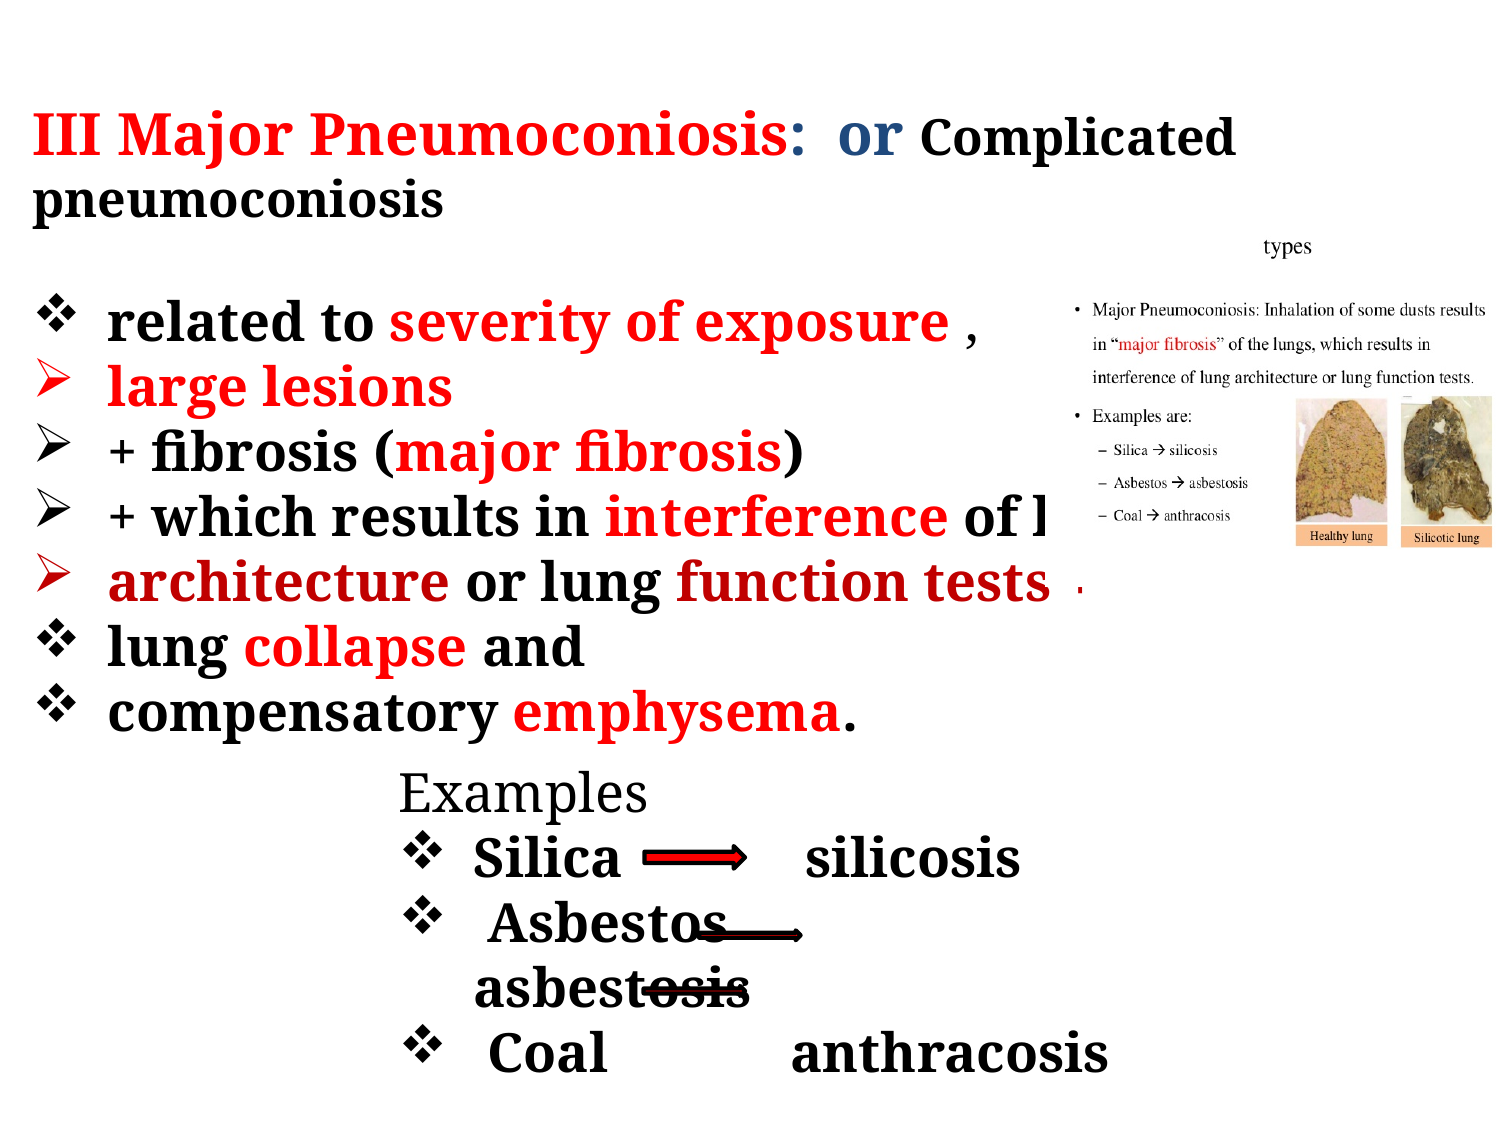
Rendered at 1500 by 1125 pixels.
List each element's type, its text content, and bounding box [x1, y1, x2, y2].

text_box Examples Silica silicosis Asbestos asbestosis Coal anthracosis [383, 751, 1134, 1091]
text_box [697, 928, 803, 943]
picture [1045, 196, 1500, 587]
text_box [641, 984, 748, 998]
text_box III Major Pneumoconiosis: or Complicated pneumoconiosis related to severity of exposure , large lesions + fibrosis (major fibrosis) + which results in interference of lung architecture or lung function tests + lung collapse and compensatory emphysema. [17, 90, 1483, 750]
text_box [642, 844, 748, 871]
